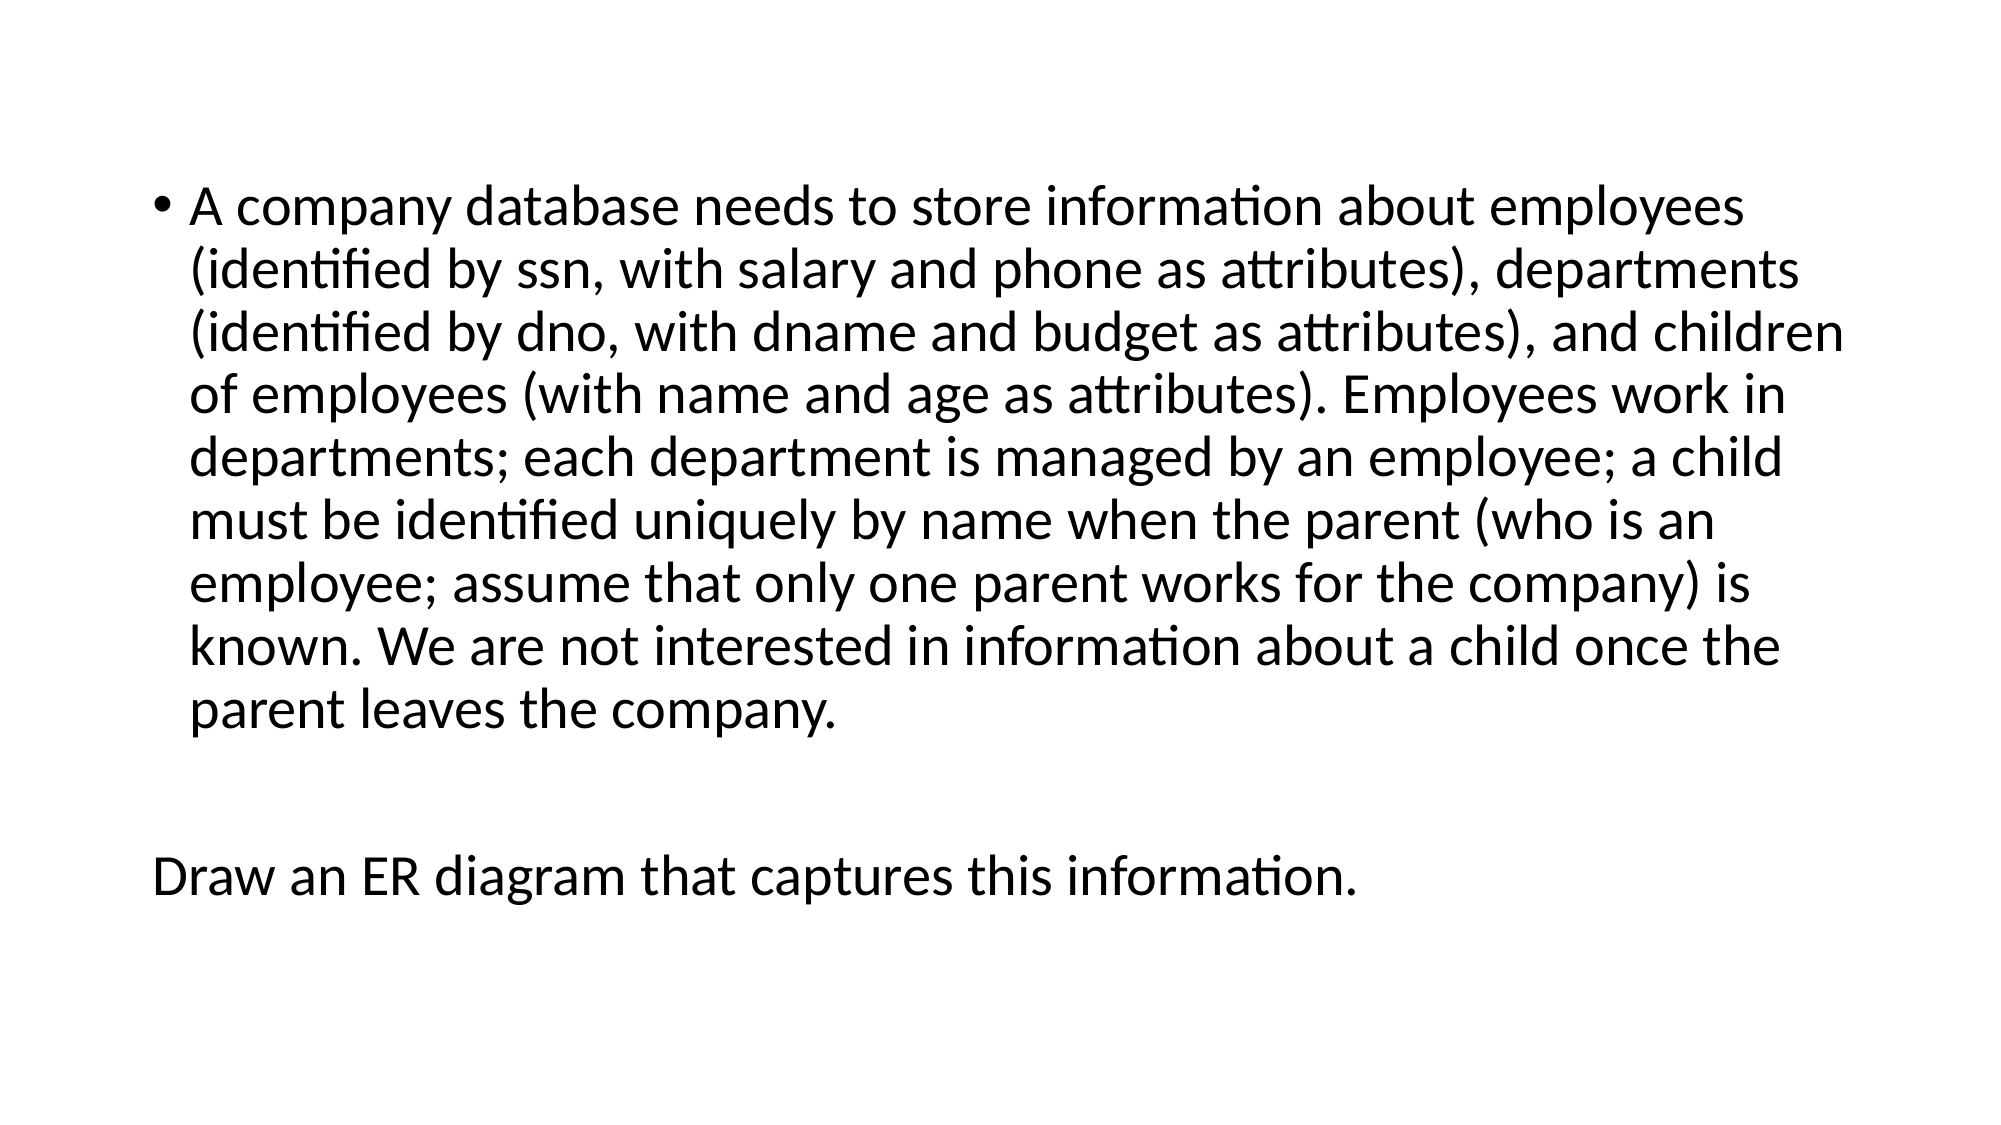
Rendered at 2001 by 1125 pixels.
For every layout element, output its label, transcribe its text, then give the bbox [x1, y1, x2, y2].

list A company database needs to store information about employees (identified by ssn, with salary and phone as attributes), departments (identified by dno, with dname and budget as attributes), and children of employees (with name and age as attributes). Employees work in departments; each department is managed by an employee; a child must be identified uniquely by name when the parent (who is an employee; assume that only one parent works for the company) is known. We are not interested in information about a child once the parent leaves the company. Draw an ER diagram that captures this information. [137, 167, 1863, 1014]
